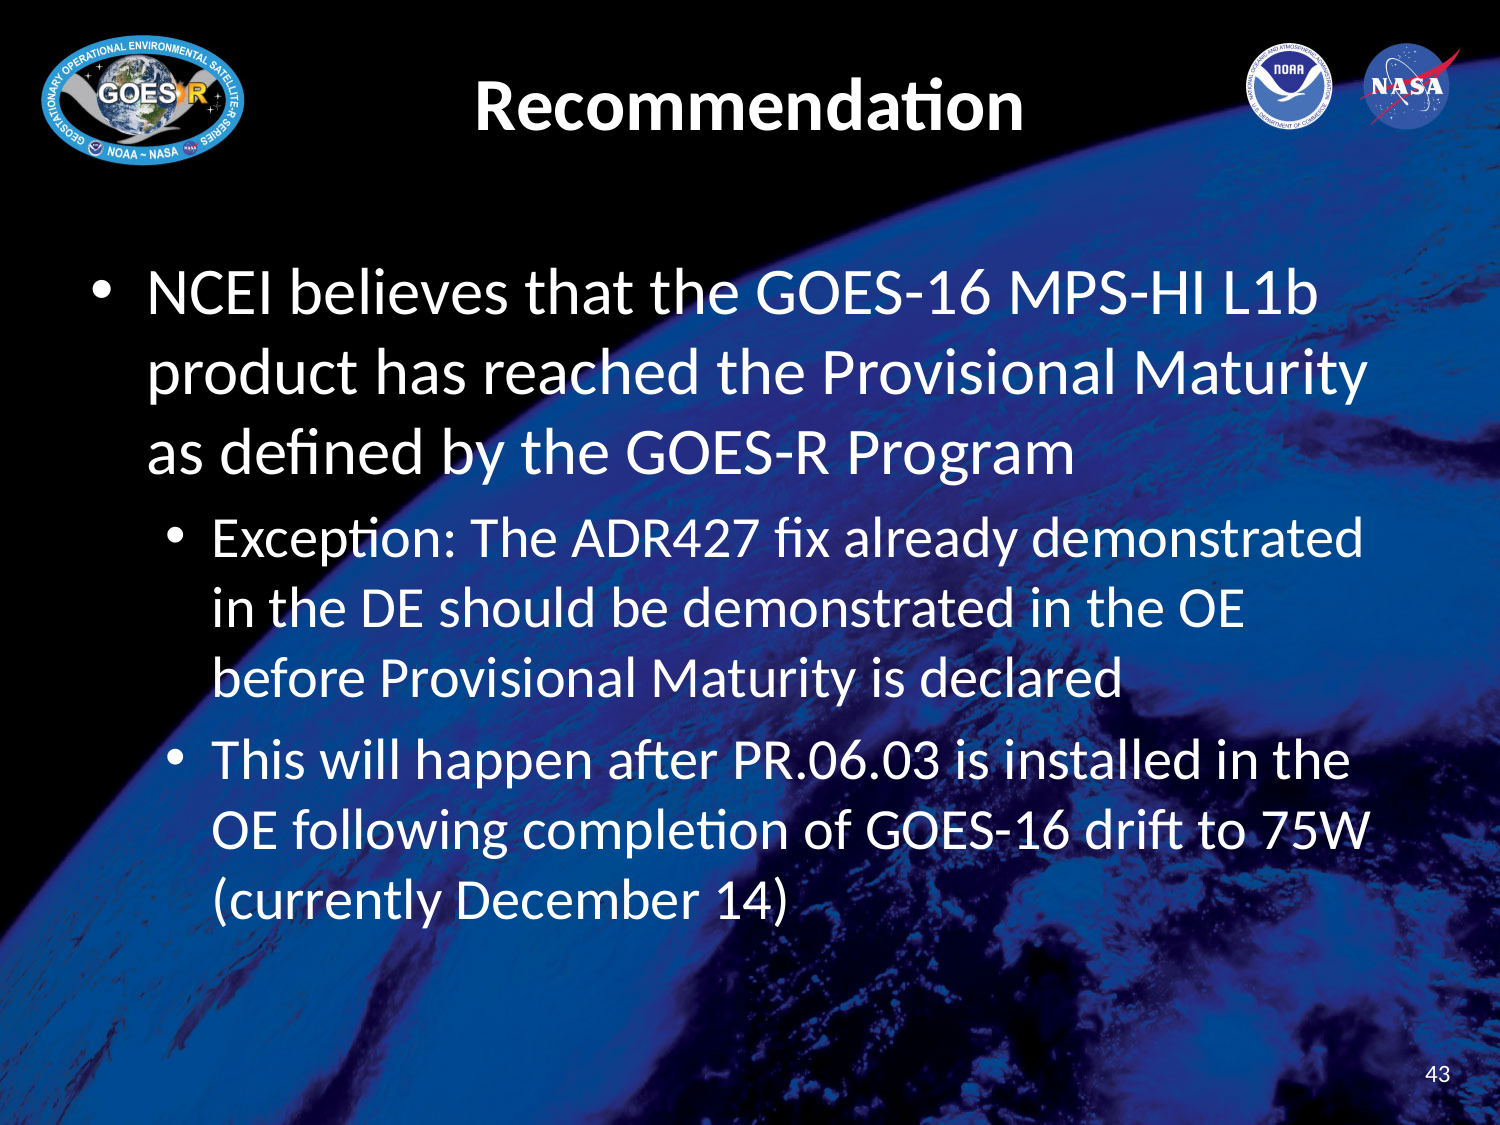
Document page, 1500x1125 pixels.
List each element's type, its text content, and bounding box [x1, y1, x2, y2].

title Recommendation [225, 21, 1277, 180]
picture [0, 0, 1500, 1125]
list NCEI believes that the GOES-16 MPS-HI L1b product has reached the Provisional Maturity as defined by the GOES-R Program Exception: The ADR427 fix already demonstrated in the DE should be demonstrated in the OE before Provisional Maturity is declared This will happen after PR.06.03 is installed in the OE following completion of GOES-16 drift to 75W (currently December 14) [75, 240, 1425, 983]
slide_number 43 [1353, 1042, 1466, 1103]
